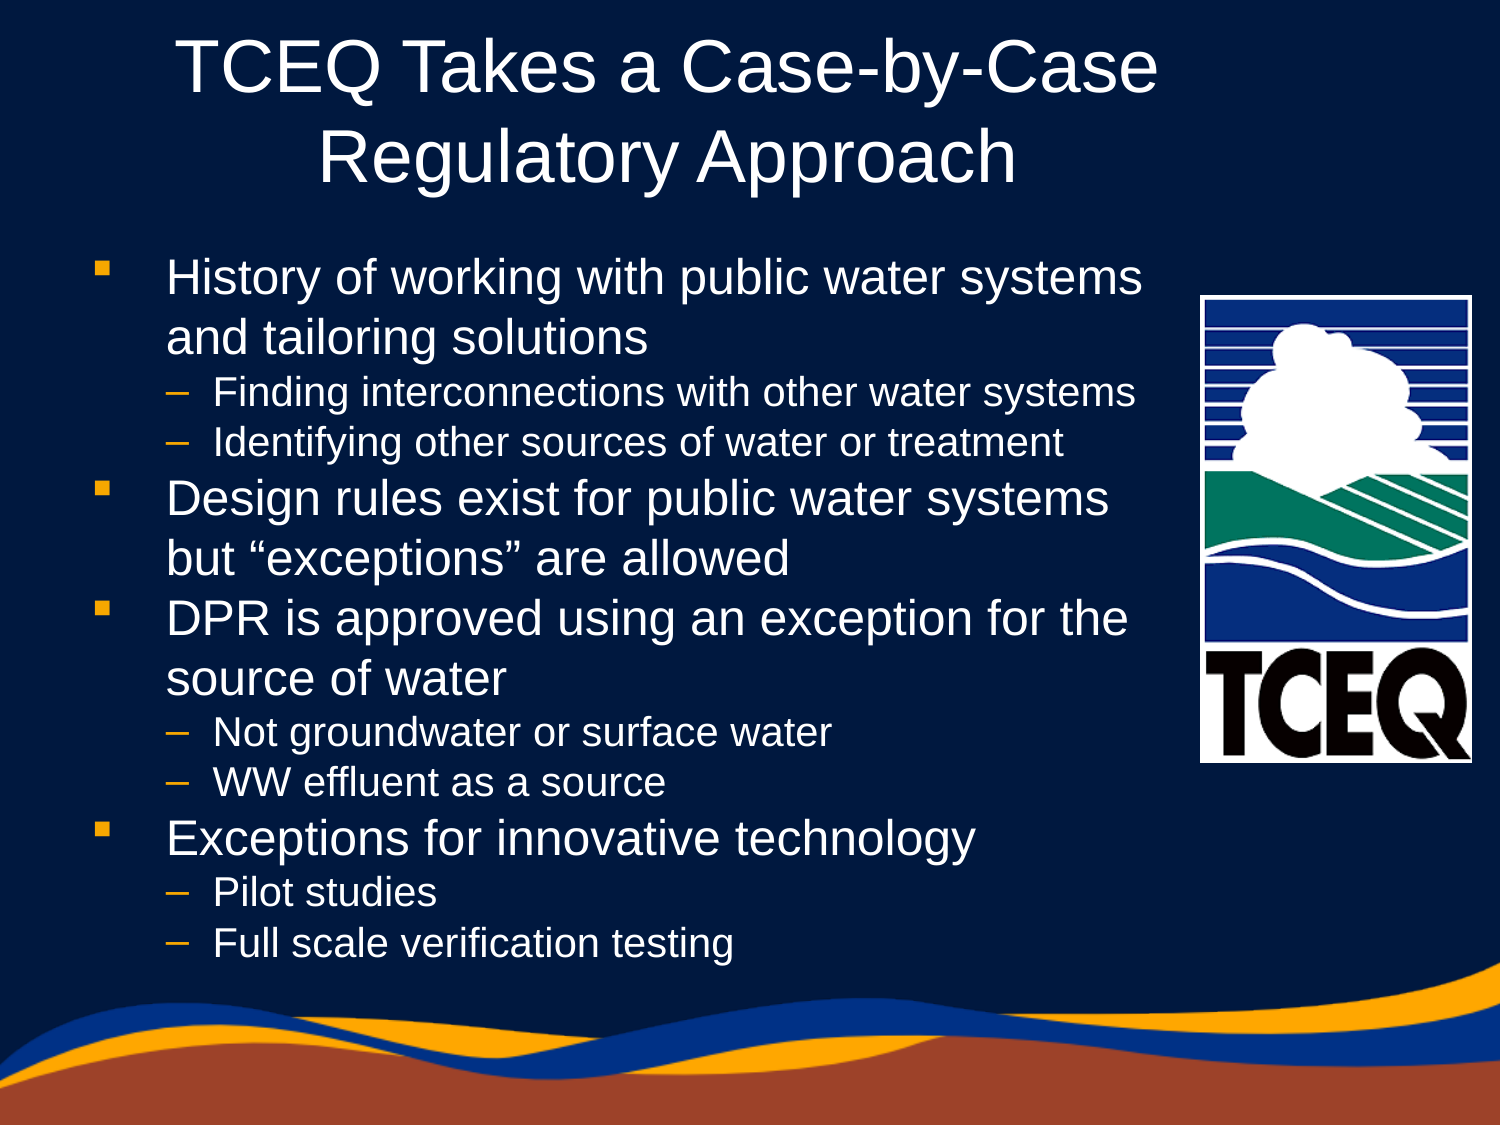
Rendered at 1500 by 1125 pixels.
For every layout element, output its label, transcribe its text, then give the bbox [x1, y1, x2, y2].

picture [1199, 295, 1472, 763]
list History of working with public water systems and tailoring solutions Finding interconnections with other water systems Identifying other sources of water or treatment Design rules exist for public water systems but “exceptions” are allowed DPR is approved using an exception for the source of water Not groundwater or surface water WW effluent as a source Exceptions for innovative technology Pilot studies Full scale verification testing [75, 237, 1179, 1063]
title TCEQ Takes a Case-by-Case Regulatory Approach [0, 26, 1336, 188]
